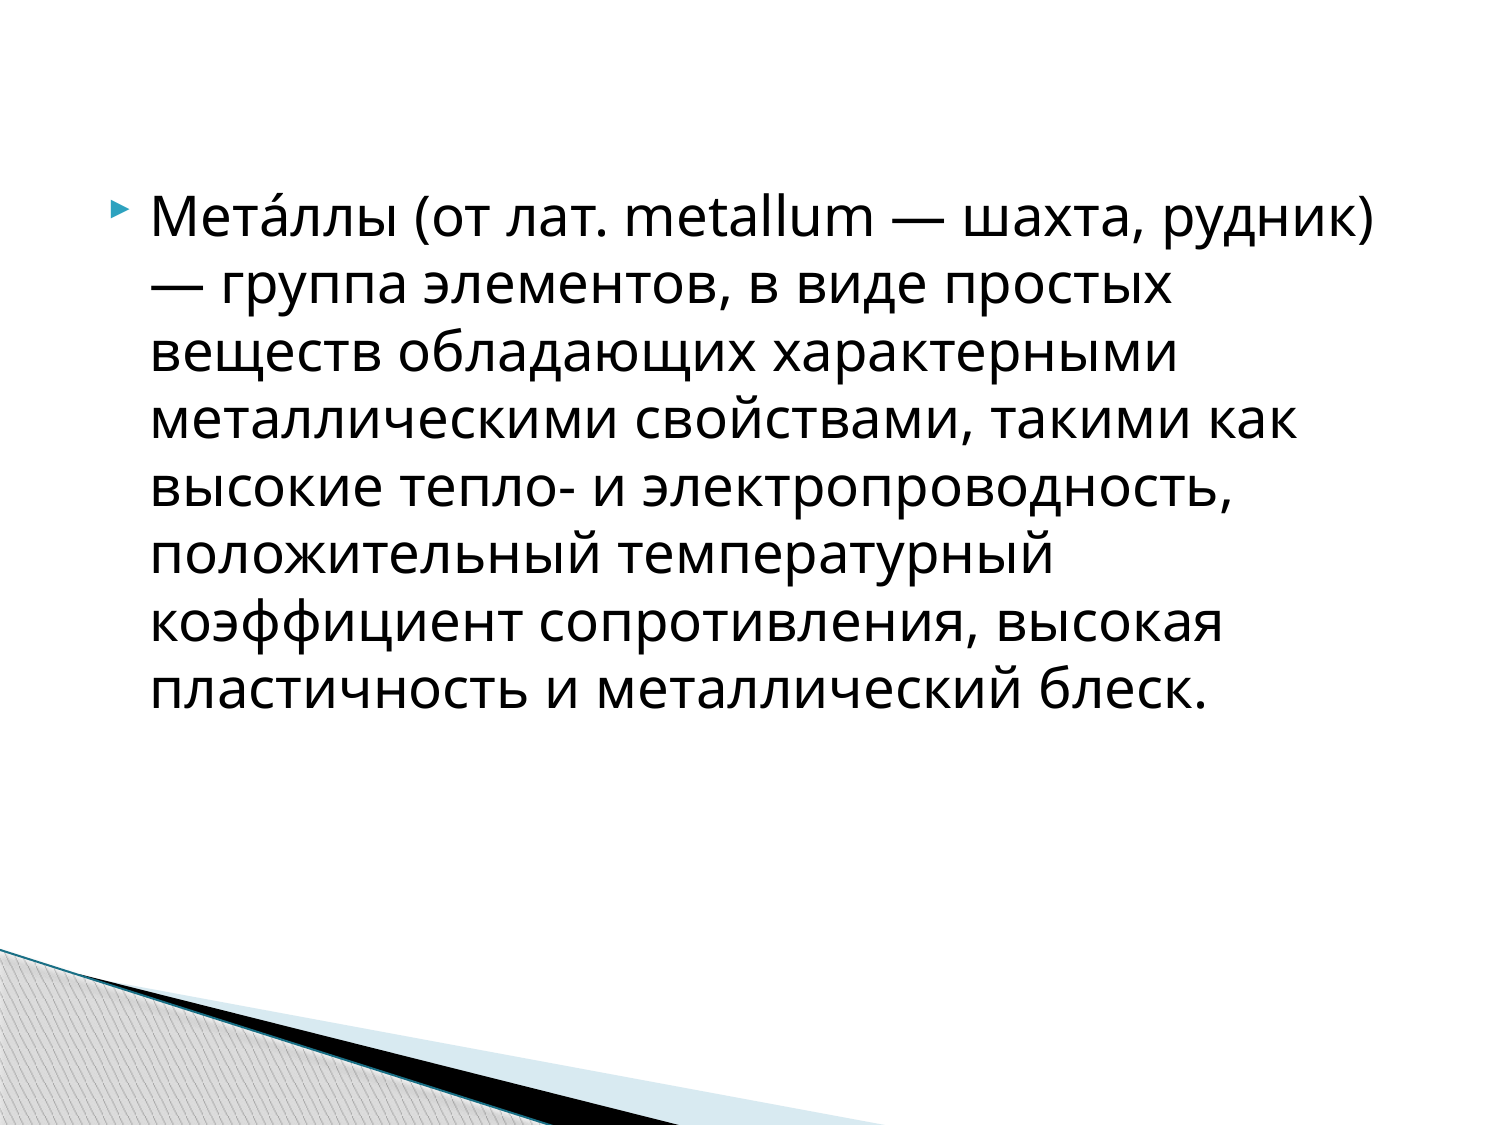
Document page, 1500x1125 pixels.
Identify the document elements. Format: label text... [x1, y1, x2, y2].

list Мета́ллы (от лат. metallum — шахта, рудник) — группа элементов, в виде простых веществ обладающих характерными металлическими свойствами, такими как высокие тепло- и электропроводность, положительный температурный коэффициент сопротивления, высокая пластичность и металлический блеск. [75, 172, 1425, 1005]
